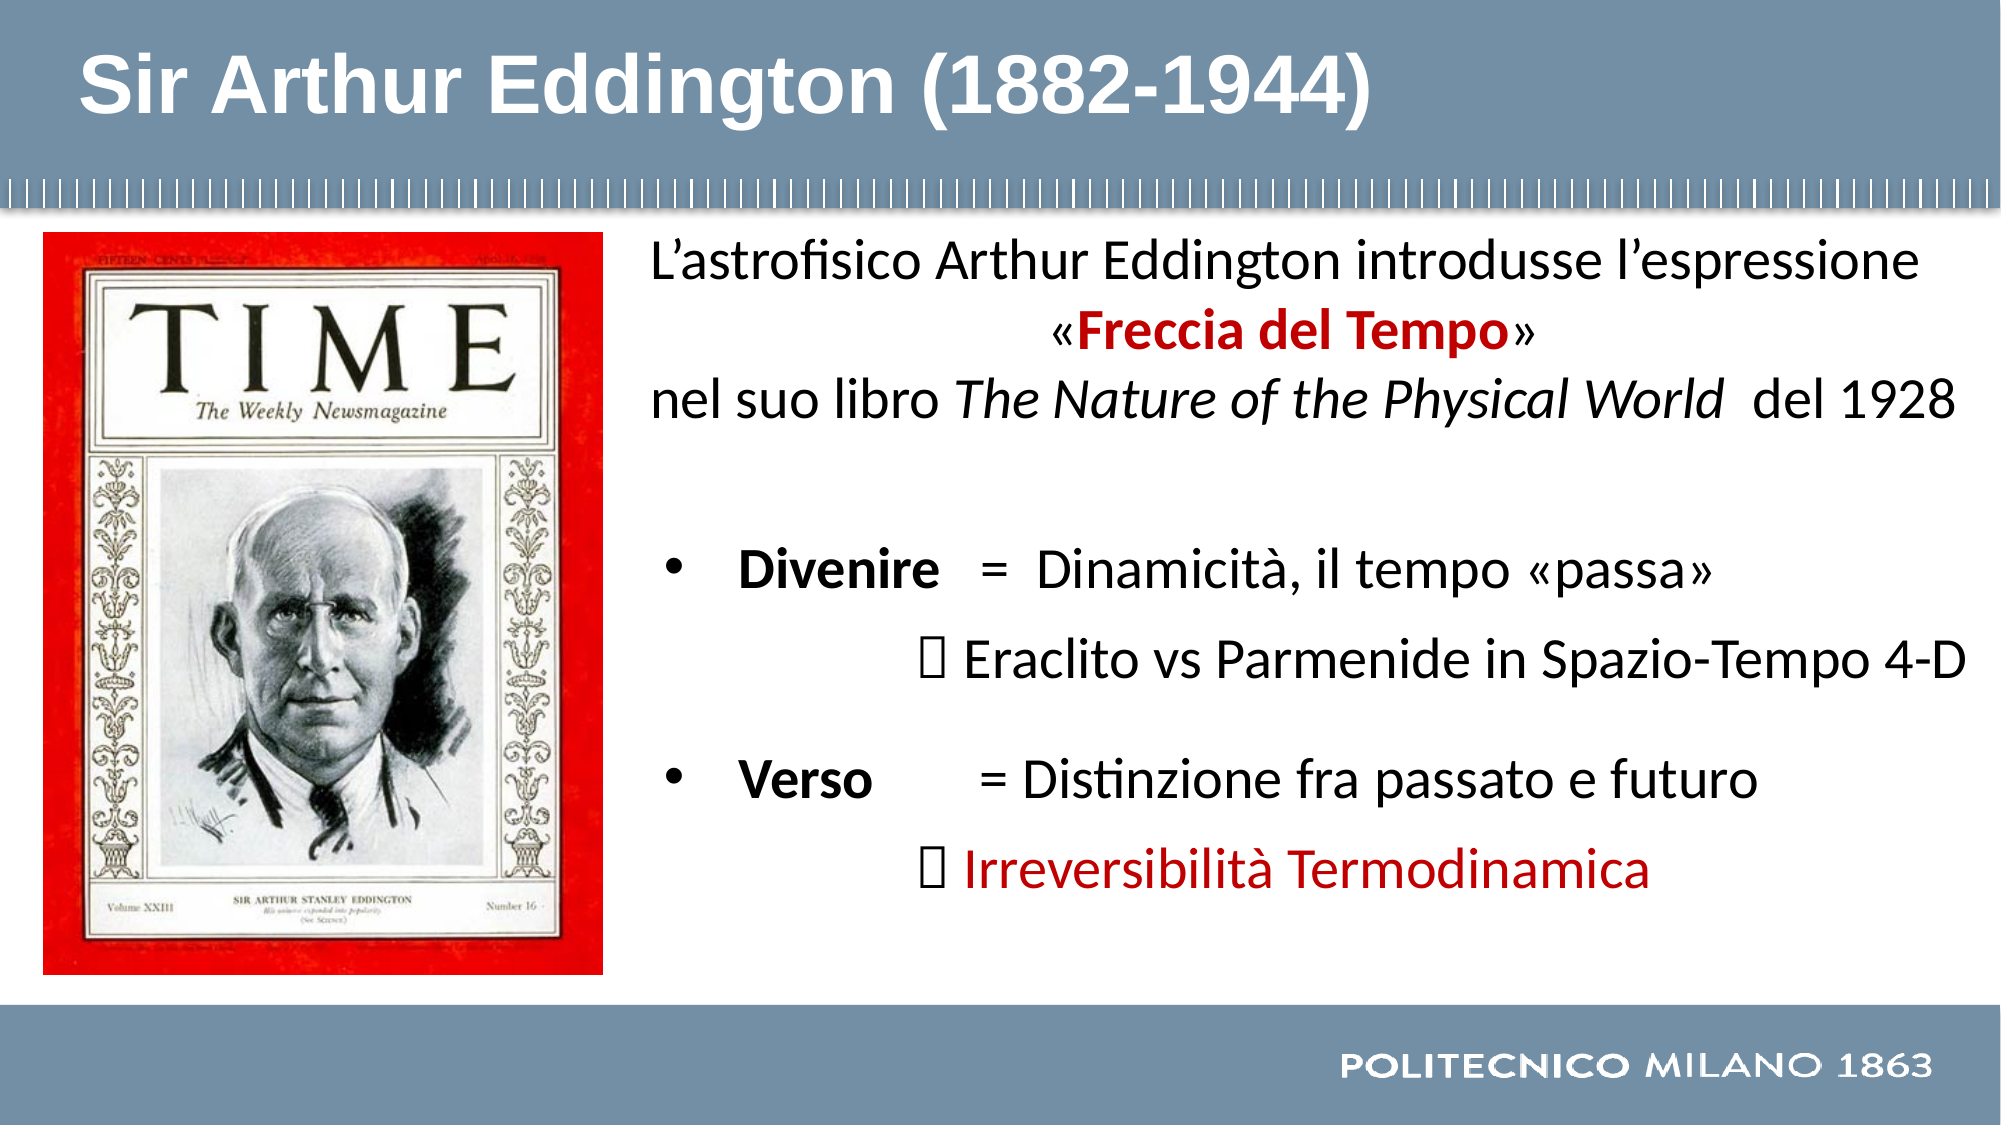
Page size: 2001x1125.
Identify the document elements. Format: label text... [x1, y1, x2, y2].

text_box Divenire = Dinamicità, il tempo «passa»  Eraclito vs Parmenide in Spazio-Tempo 4-D Verso = Distinzione fra passato e futuro  Irreversibilità Termodinamica [649, 488, 1983, 908]
picture [42, 231, 603, 975]
title Sir Arthur Eddington (1882-1944) [63, 22, 1940, 161]
text_box L’astrofisico Arthur Eddington introdusse l’espressione «Freccia del Tempo» nel suo libro The Nature of the Physical World del 1928 [635, 213, 1972, 439]
picture [1333, 1041, 1942, 1089]
